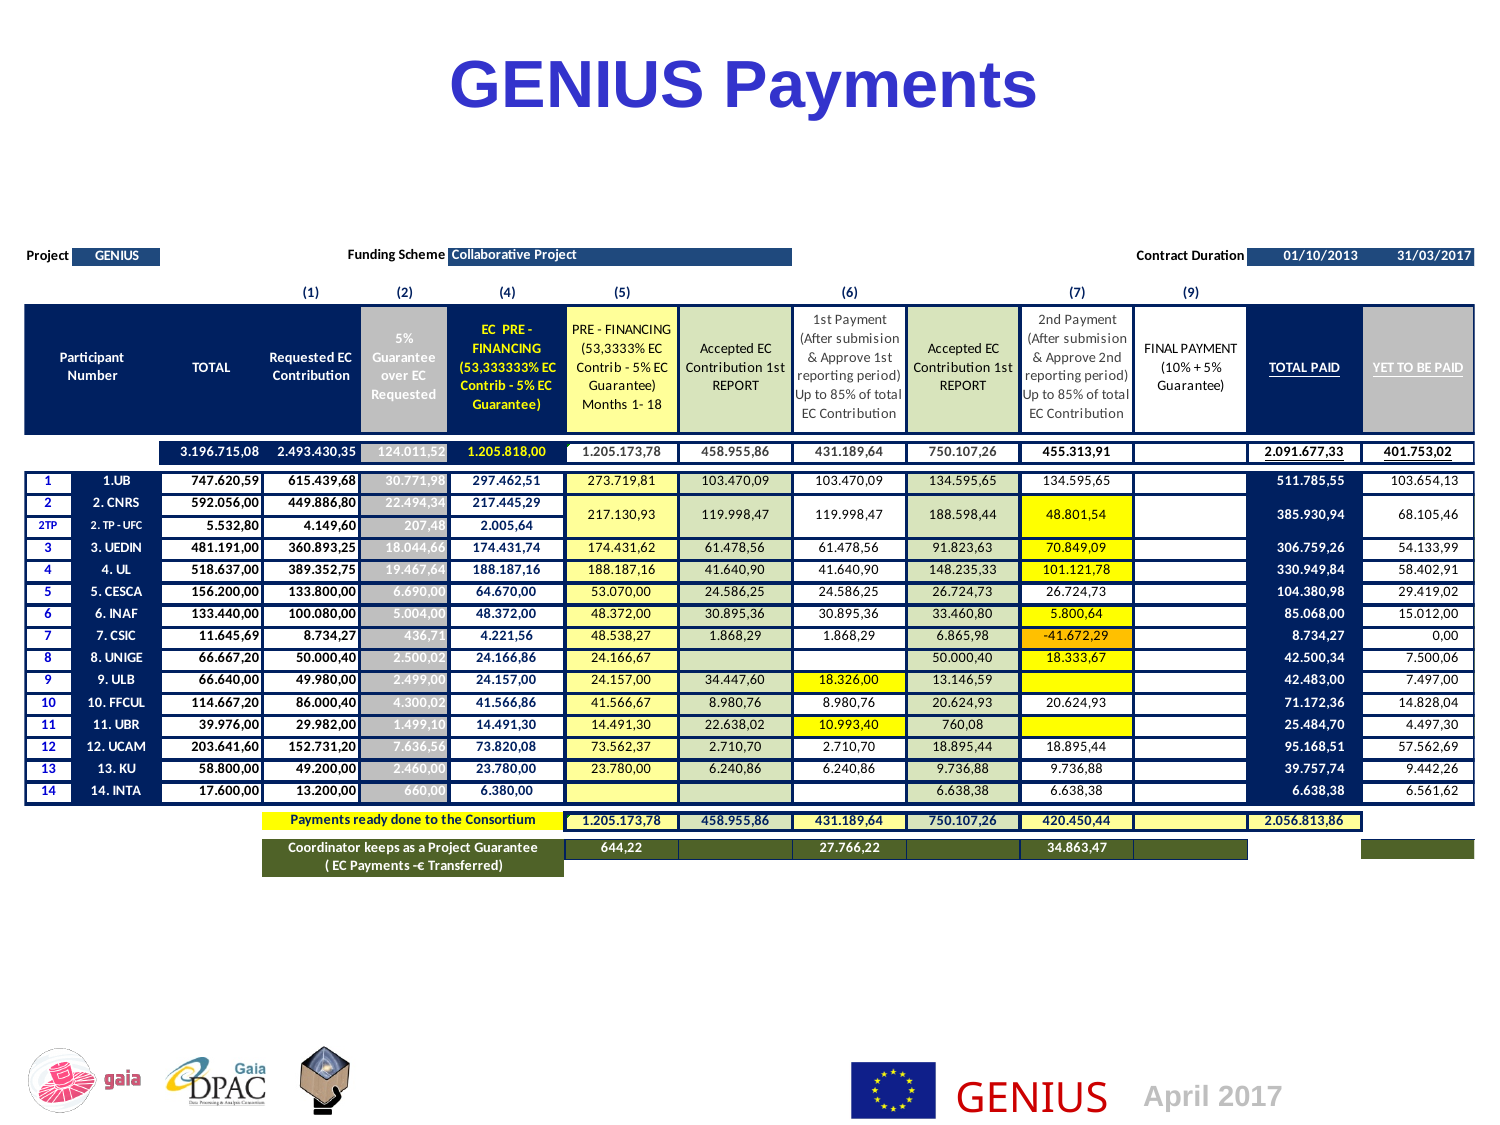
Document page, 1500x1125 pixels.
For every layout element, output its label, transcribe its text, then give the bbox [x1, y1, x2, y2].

picture [849, 1060, 937, 1120]
picture [289, 1046, 361, 1117]
table_cell 0,00 [20, 1046, 149, 1117]
picture [24, 246, 1476, 878]
picture [165, 1057, 266, 1106]
text_box GENIUS Payments [59, 42, 1430, 130]
